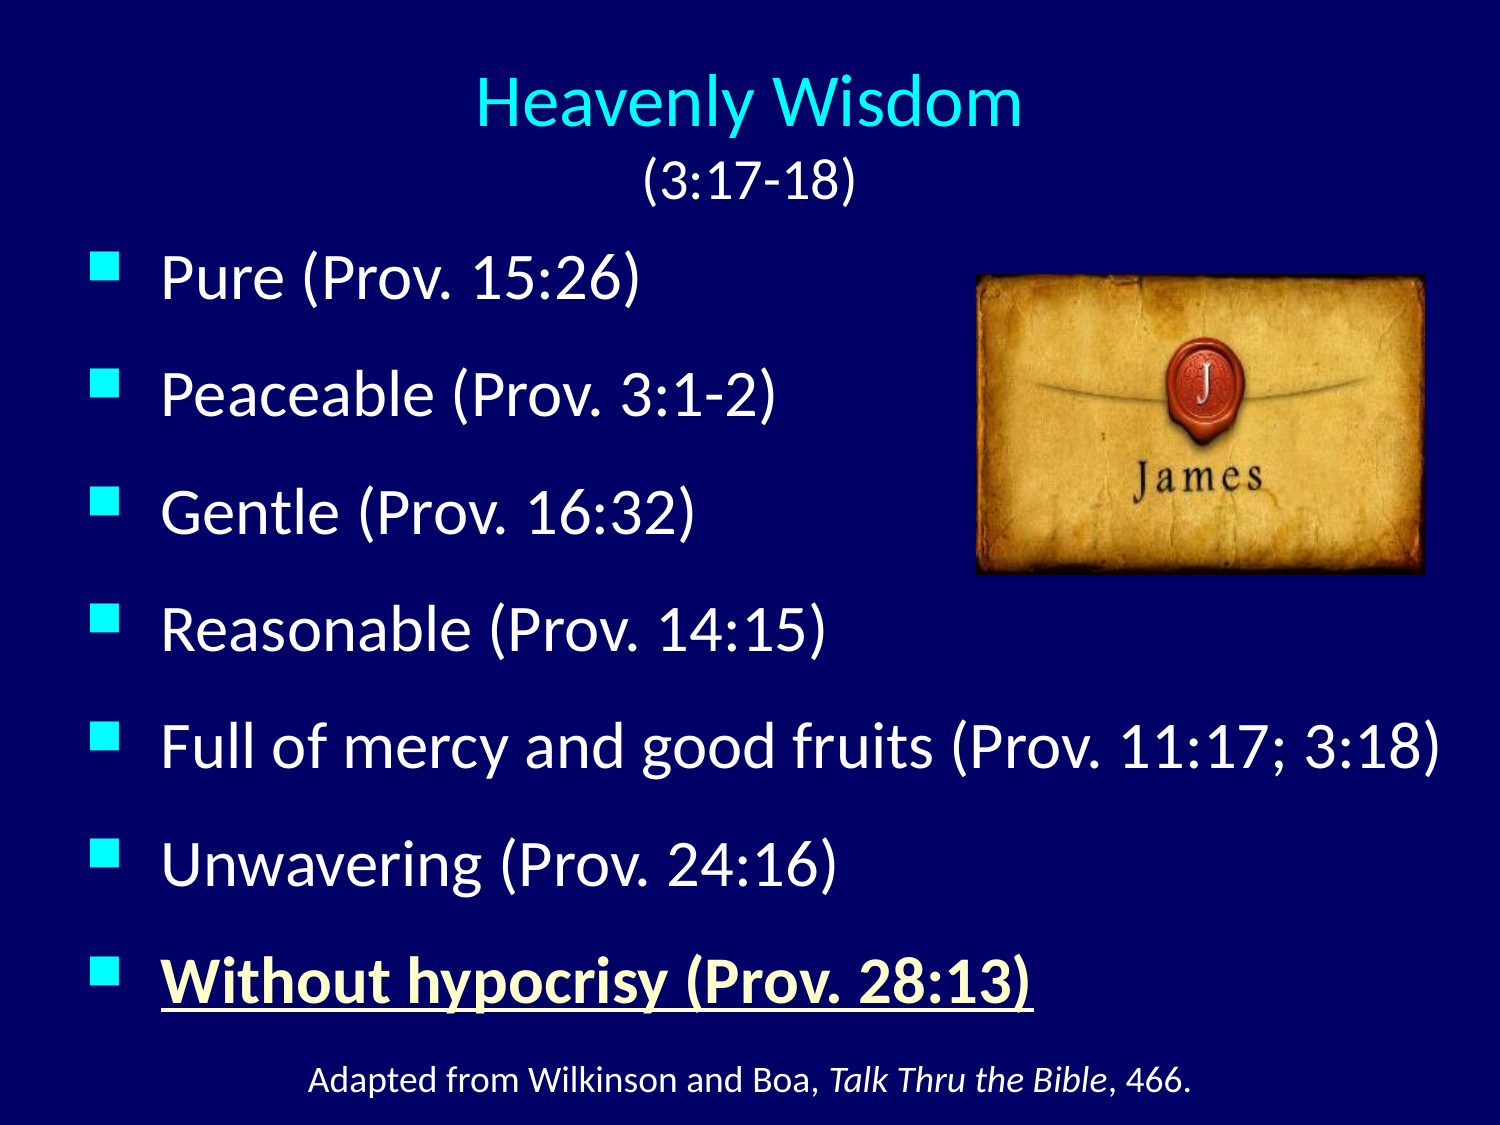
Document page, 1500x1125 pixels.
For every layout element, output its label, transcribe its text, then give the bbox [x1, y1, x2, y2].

list Pure (Prov. 15:26) Peaceable (Prov. 3:1-2) Gentle (Prov. 16:32) Reasonable (Prov. 14:15) Full of mercy and good fruits (Prov. 11:17; 3:18) Unwavering (Prov. 24:16) Without hypocrisy (Prov. 28:13) [70, 224, 1497, 957]
picture [974, 274, 1426, 576]
text_box Adapted from Wilkinson and Boa, Talk Thru the Bible, 466. [174, 1047, 1325, 1108]
title Heavenly Wisdom (3:17-18) [425, 37, 1075, 224]
